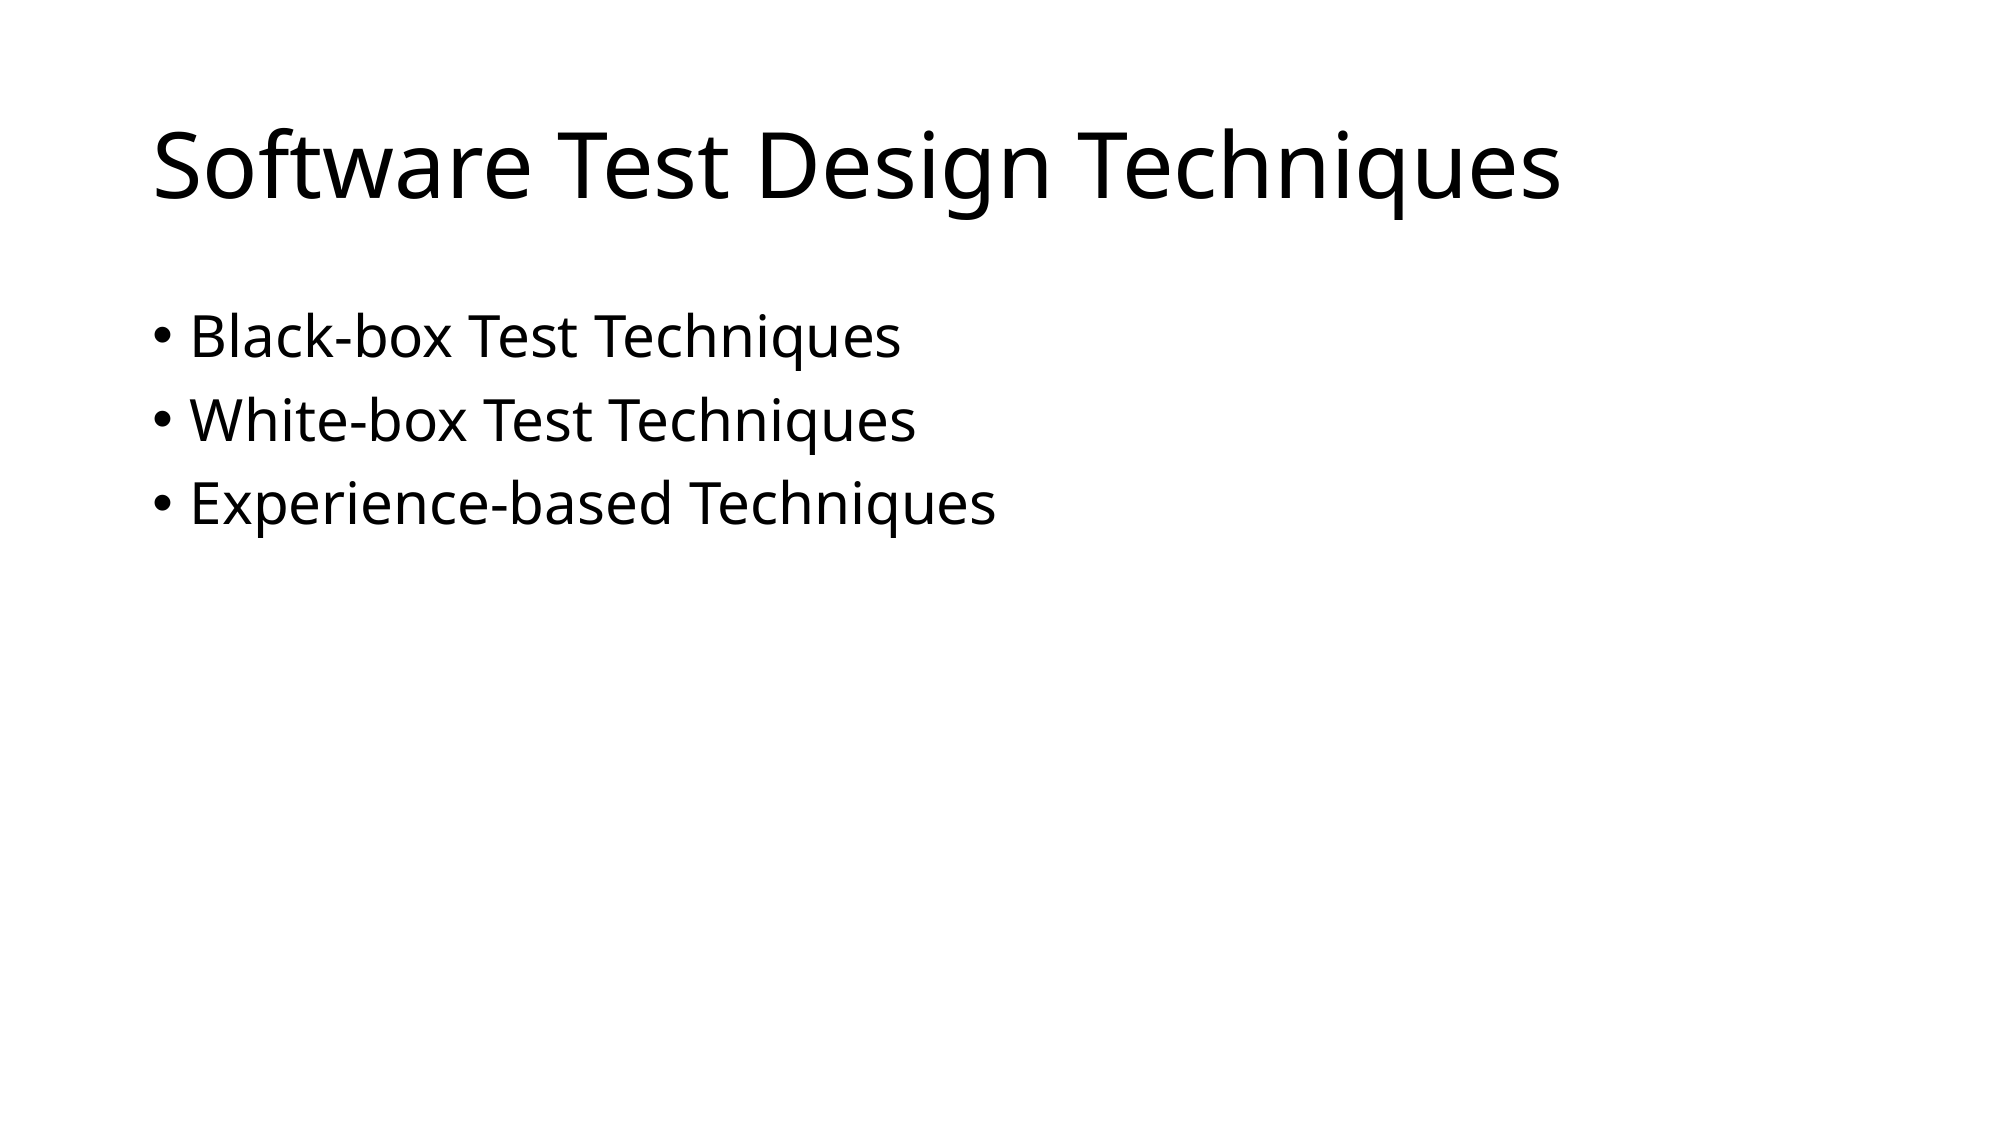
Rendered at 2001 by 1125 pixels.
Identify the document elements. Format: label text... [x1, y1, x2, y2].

list Black-box Test Techniques White-box Test Techniques Experience-based Techniques [137, 299, 1863, 1014]
title Software Test Design Techniques [137, 59, 1863, 278]
